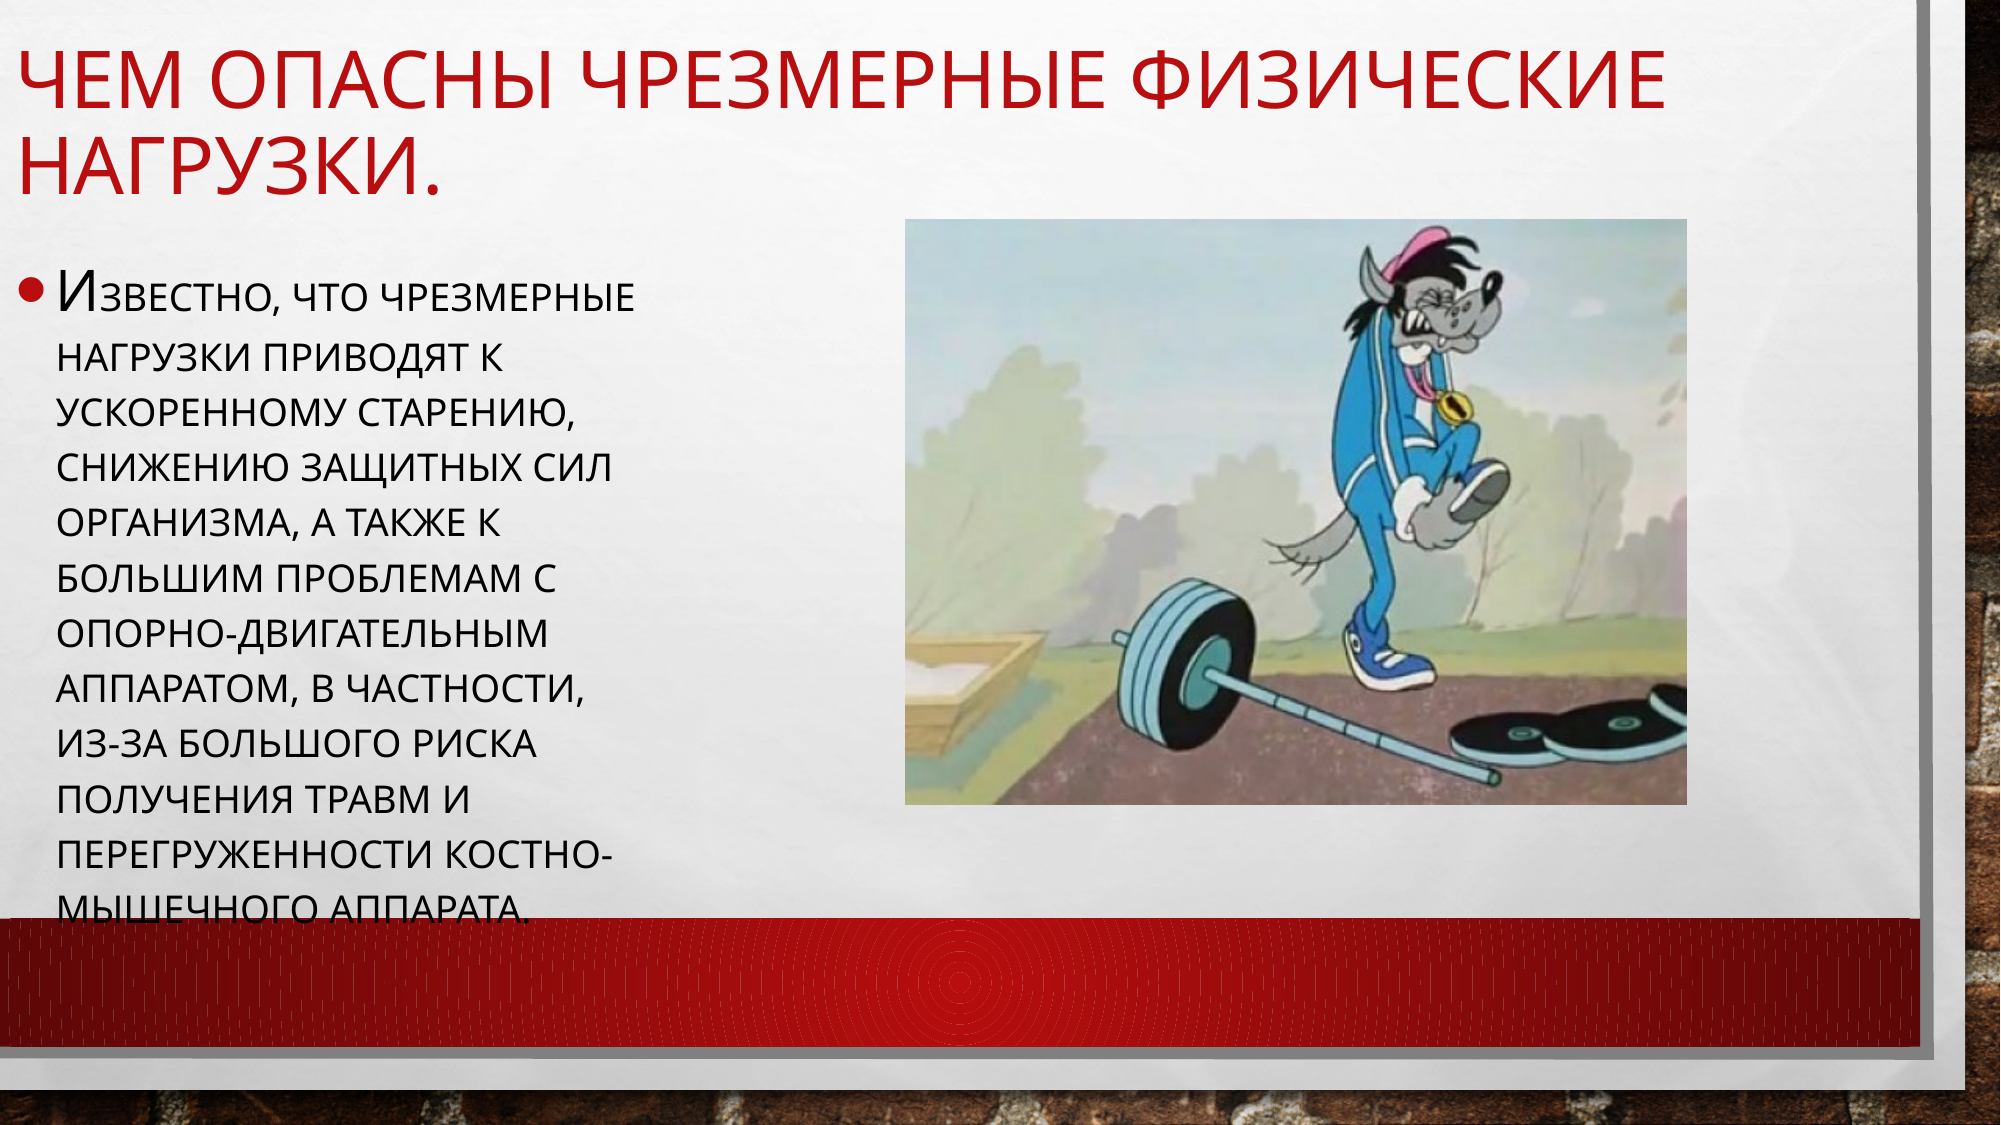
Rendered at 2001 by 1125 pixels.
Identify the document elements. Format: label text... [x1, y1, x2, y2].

picture [905, 219, 1687, 805]
picture [0, 0, 2000, 1125]
list Известно, что чрезмерные нагрузки приводят к ускоренному старению, снижению защитных сил организма, а также к большим проблемам с опорно-двигательным аппаратом, в частности, из-за большого риска получения травм и перегруженности костно-мышечного аппарата. [0, 219, 654, 953]
title Чем опасны чрезмерные физические нагрузки. [0, 30, 1934, 220]
